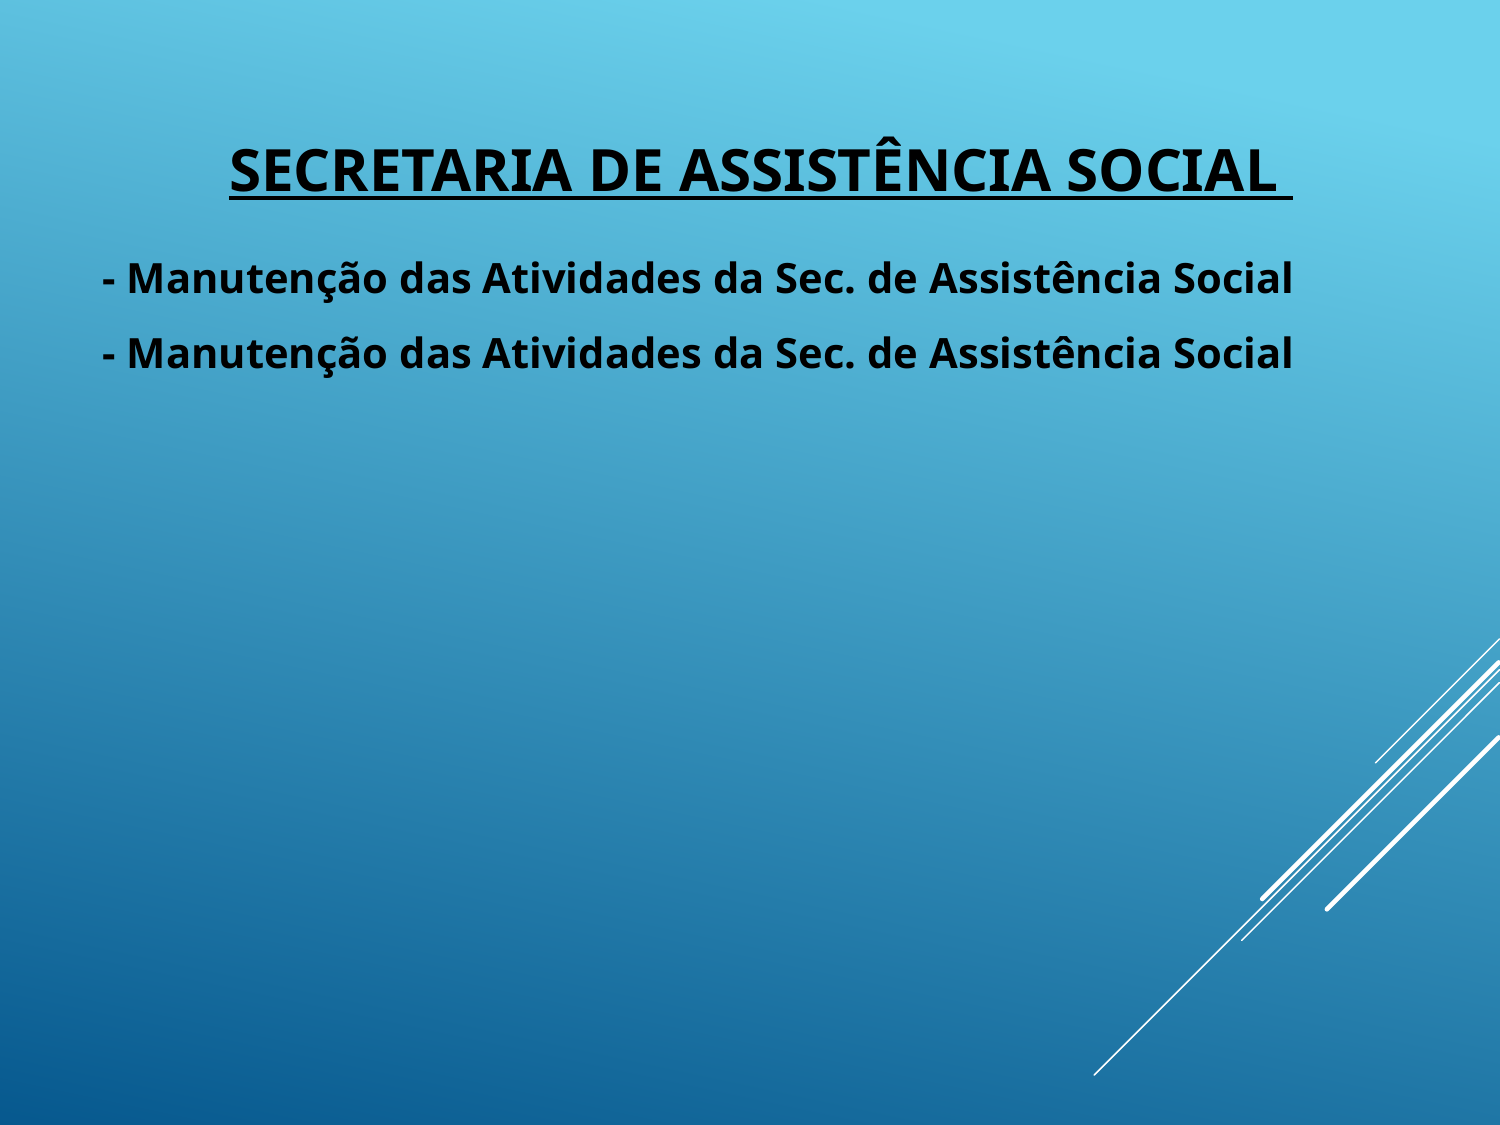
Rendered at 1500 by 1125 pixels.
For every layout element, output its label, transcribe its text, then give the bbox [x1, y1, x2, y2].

list SECRETARIA DE ASSISTÊNCIA SOCIAL - Manutenção das Atividades da Sec. de Assistência Social - Manutenção das Atividades da Sec. de Assistência Social [87, 125, 1436, 988]
